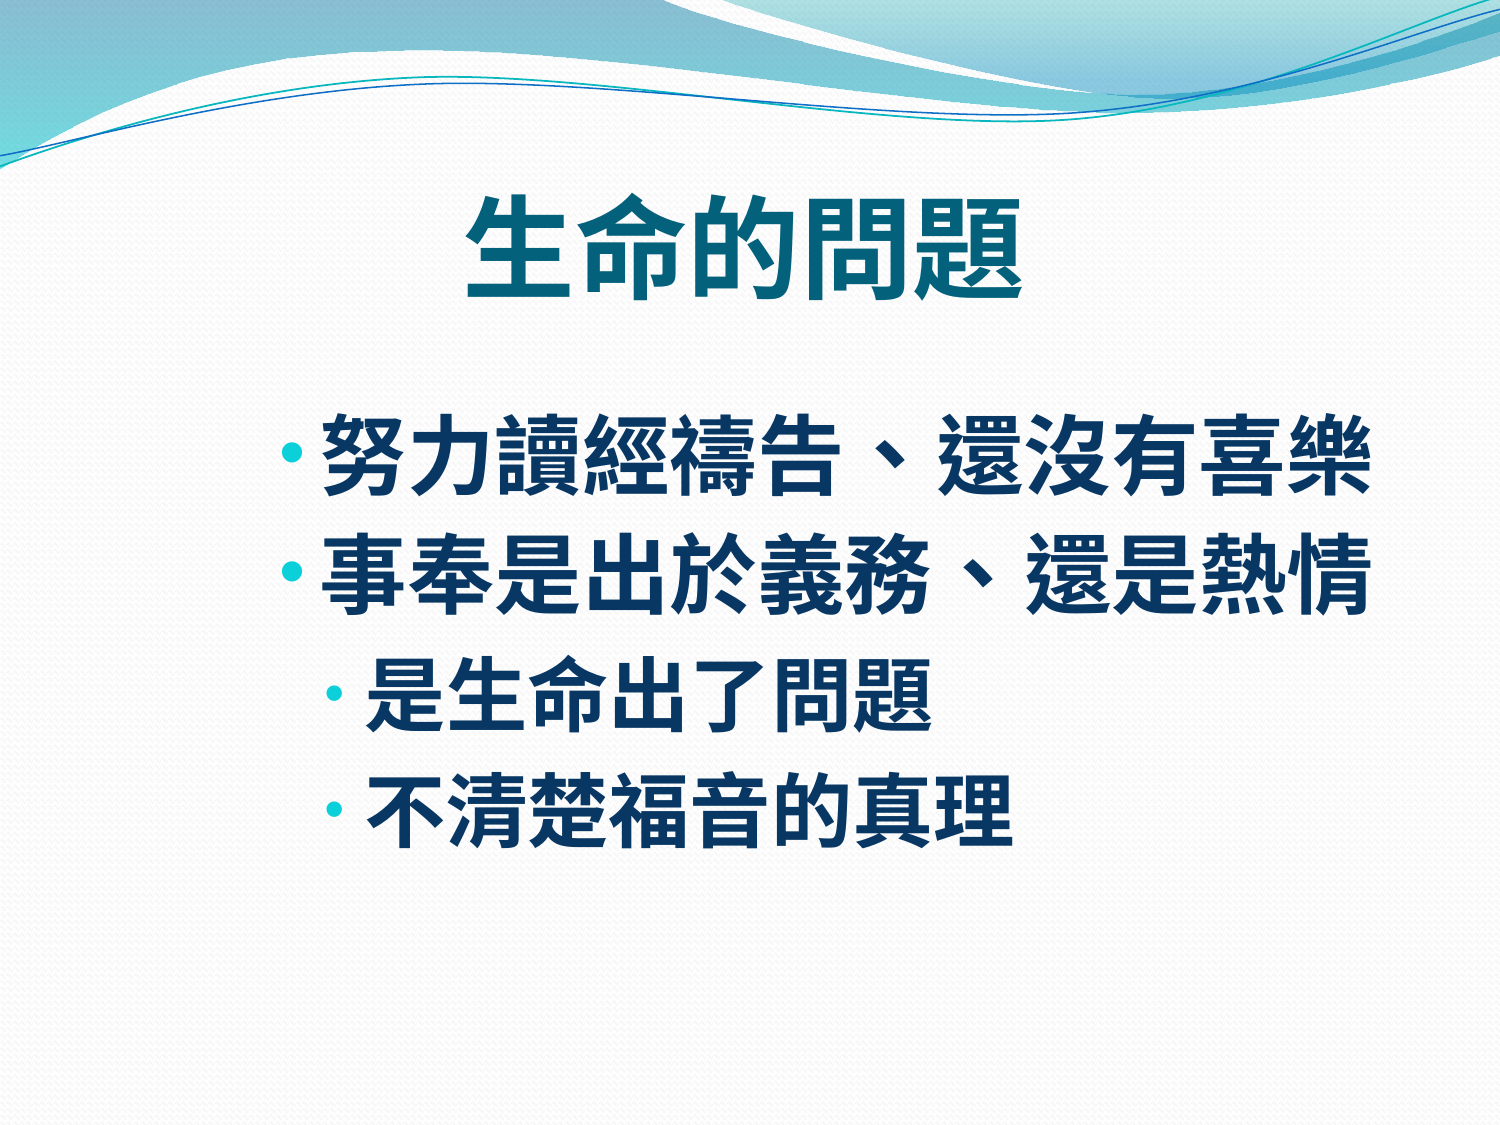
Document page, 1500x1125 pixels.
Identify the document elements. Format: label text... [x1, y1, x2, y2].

list 努力讀經禱告、還沒有喜樂 事奉是出於義務、還是熱情 是生命出了問題 不清楚福音的真理 [200, 399, 1413, 1088]
title 生命的問題 [50, 137, 1438, 313]
